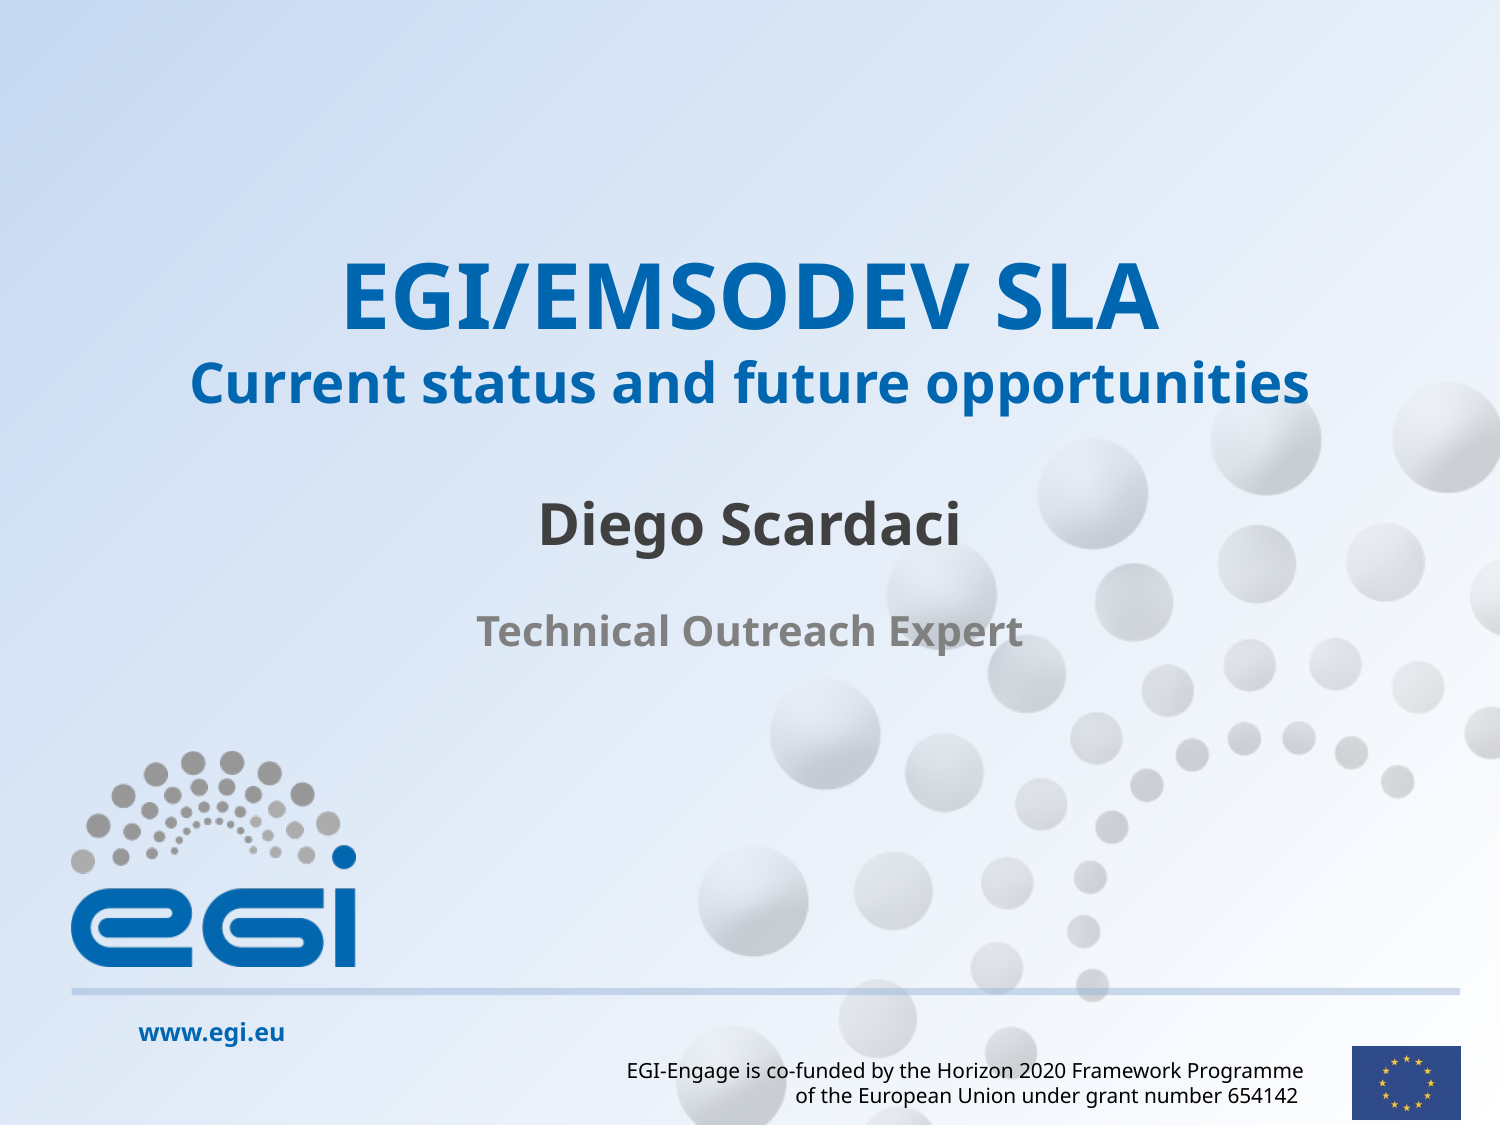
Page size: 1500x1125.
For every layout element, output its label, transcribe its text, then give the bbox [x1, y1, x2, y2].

subtitle Diego Scardaci [225, 479, 1275, 563]
list Technical Outreach Expert [283, 597, 1217, 669]
picture [0, 0, 1500, 1125]
title EGI/EMSODEV SLA Current status and future opportunities [112, 208, 1388, 445]
